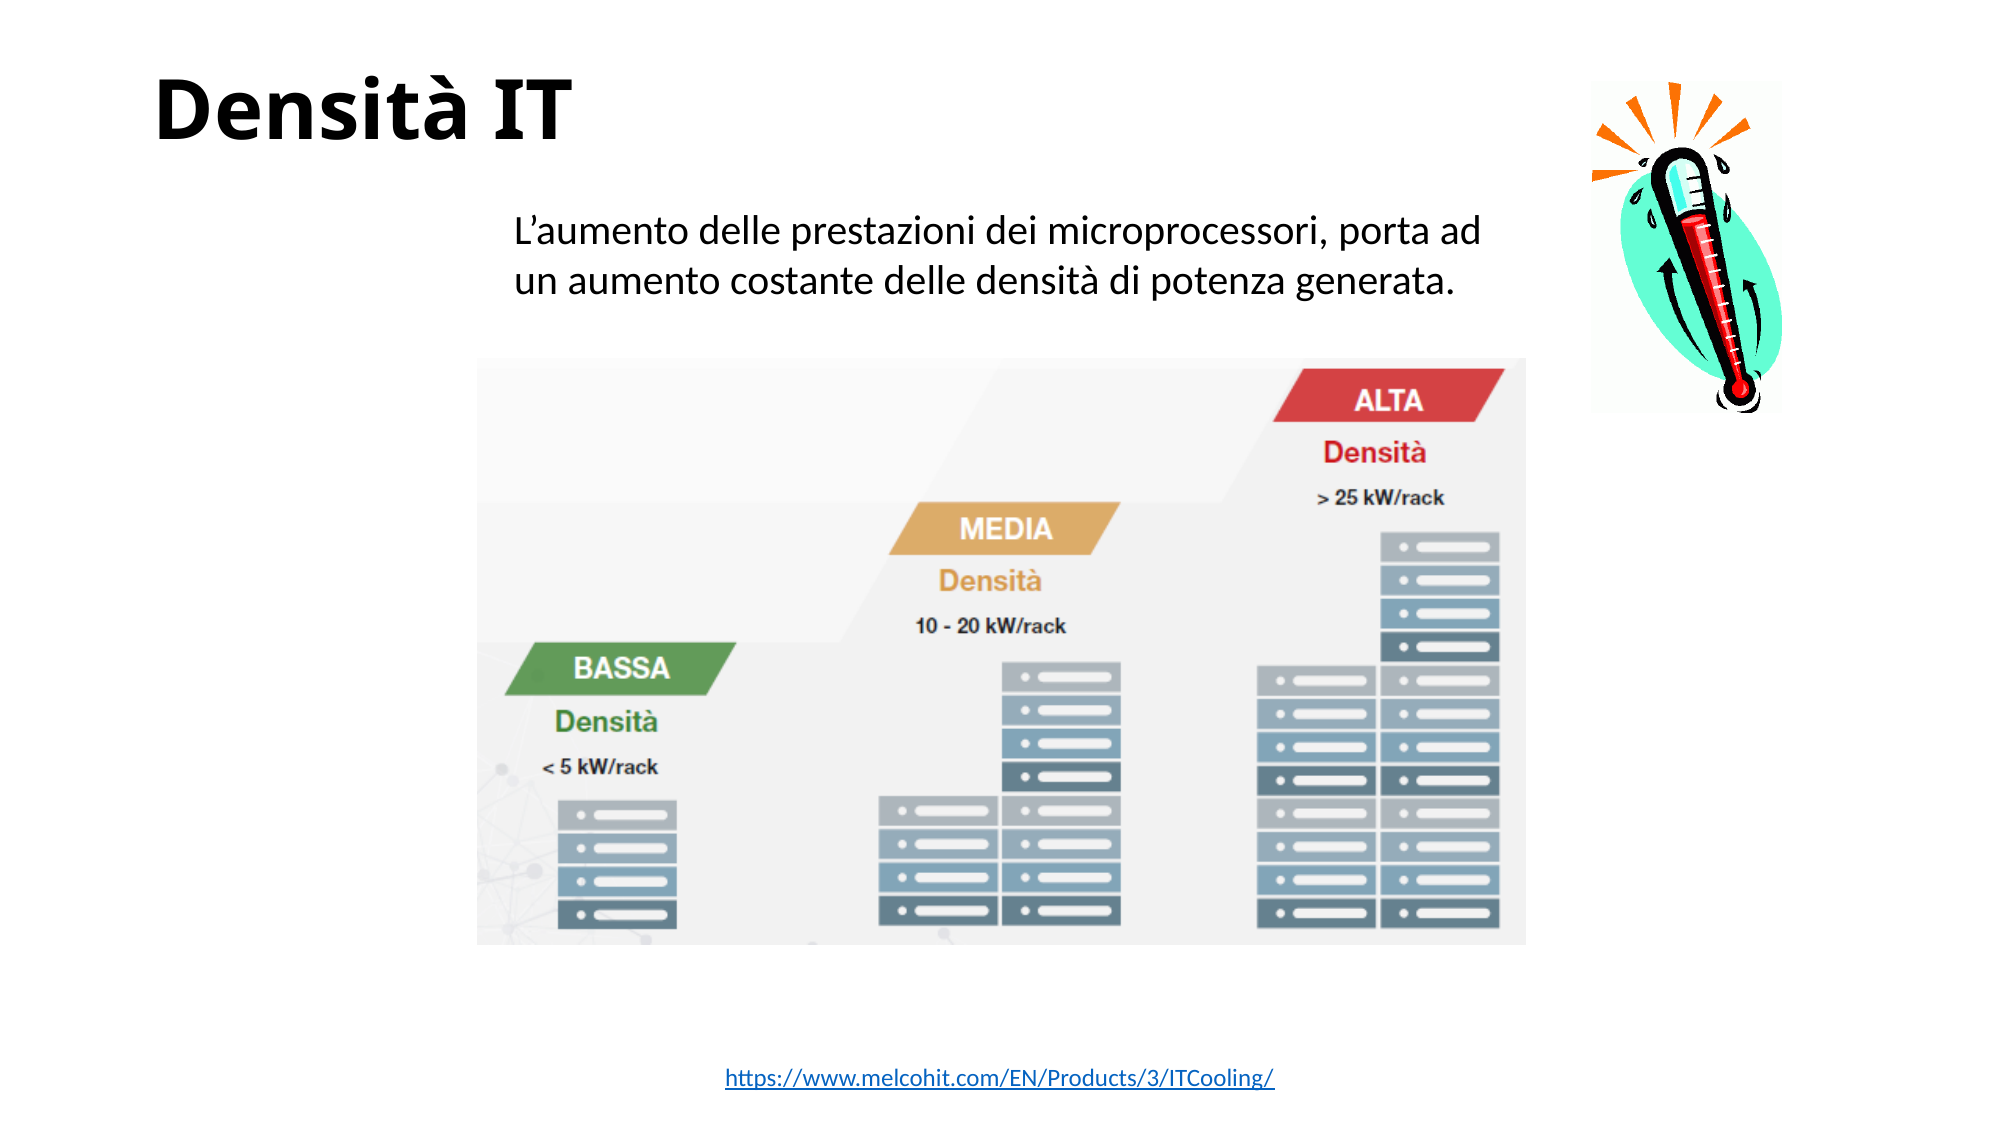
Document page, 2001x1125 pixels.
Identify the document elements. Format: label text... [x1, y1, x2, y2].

picture [477, 358, 1526, 945]
text_box L’aumento delle prestazioni dei microprocessori, porta ad un aumento costante delle densità di potenza generata. [499, 195, 1501, 311]
text_box https://www.melcohit.com/EN/Products/3/ITCooling/ [710, 1054, 1290, 1099]
title Densità IT [137, 59, 1863, 166]
picture [1591, 81, 1783, 413]
